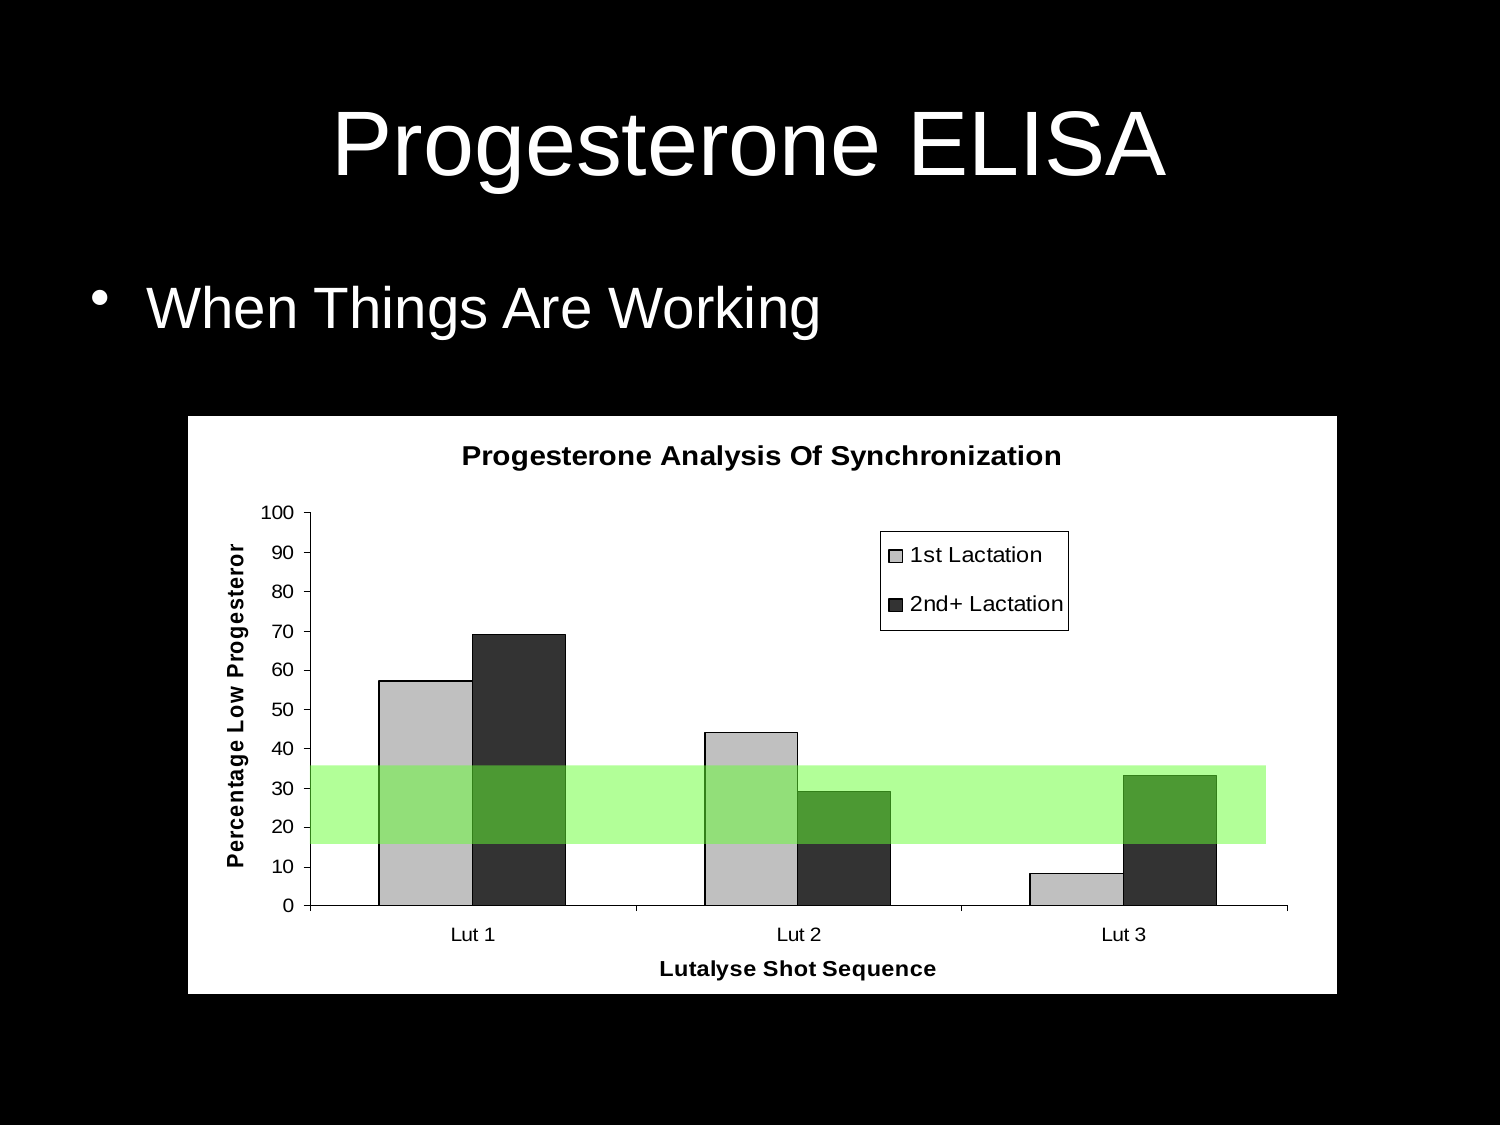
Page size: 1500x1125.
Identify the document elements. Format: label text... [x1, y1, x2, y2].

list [187, 415, 1338, 995]
list When Things Are Working [74, 262, 888, 1006]
title Progesterone ELISA [74, 44, 1426, 233]
